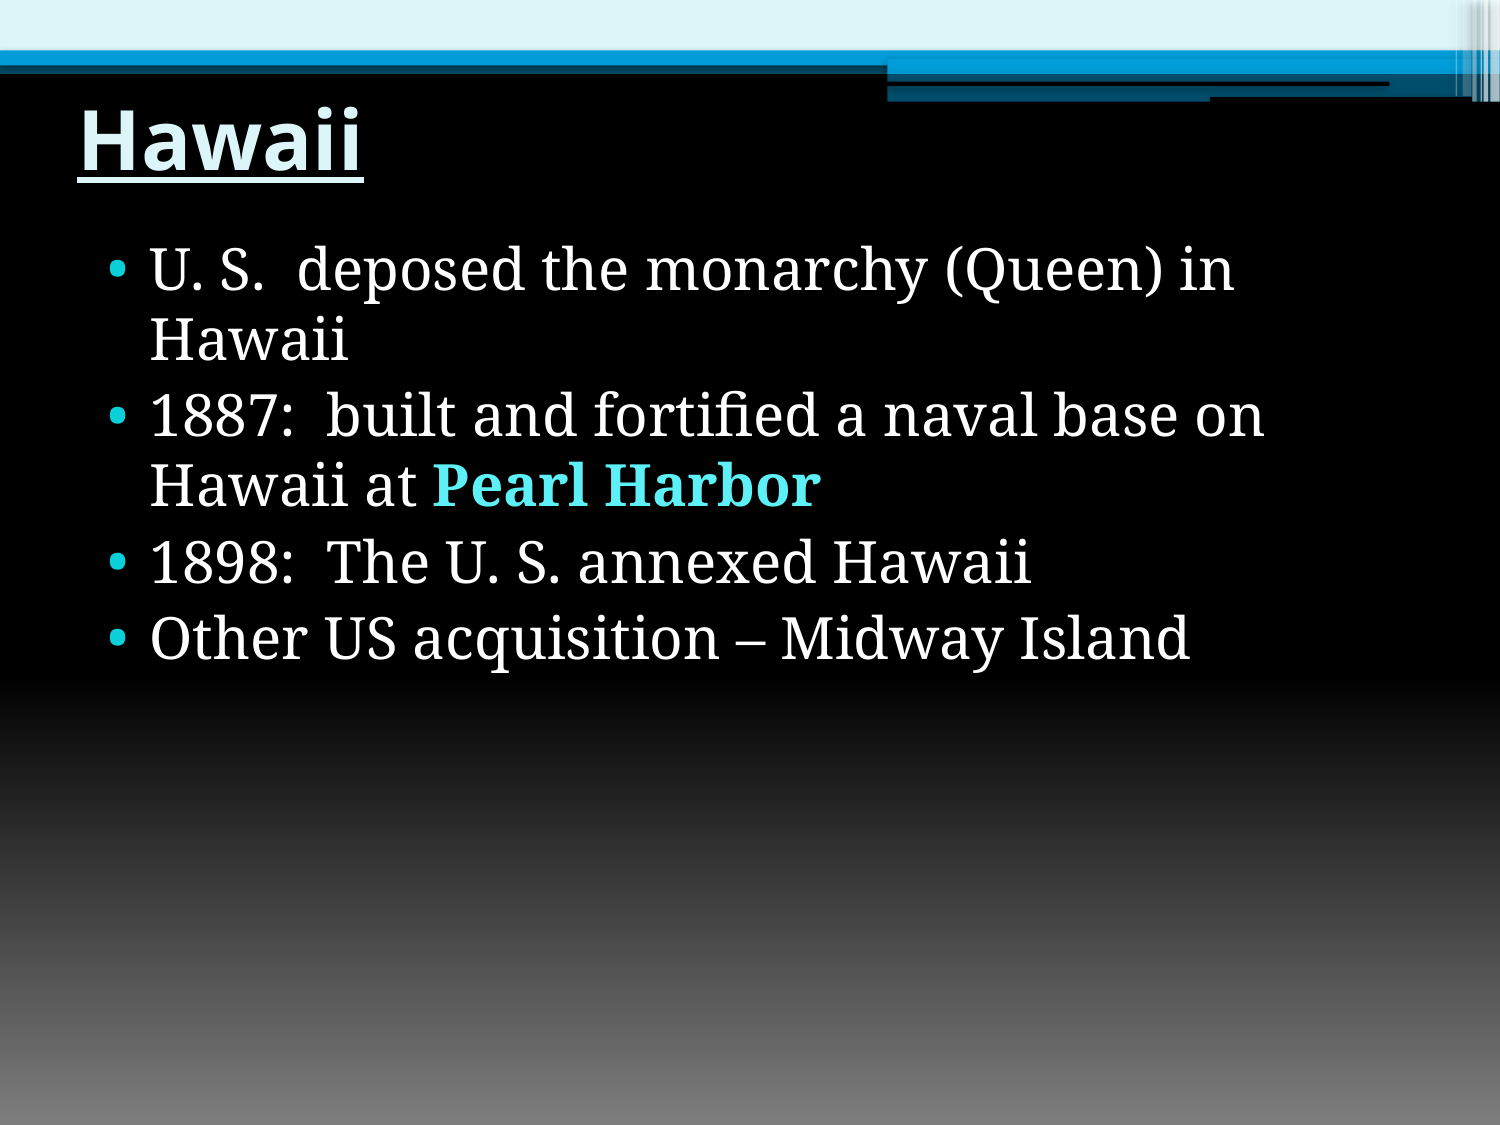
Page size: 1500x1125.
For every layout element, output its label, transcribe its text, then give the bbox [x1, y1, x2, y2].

list U. S. deposed the monarchy (Queen) in Hawaii 1887: built and fortified a naval base on Hawaii at Pearl Harbor 1898: The U. S. annexed Hawaii Other US acquisition – Midway Island [75, 224, 1425, 1079]
title Hawaii [62, 50, 1413, 225]
